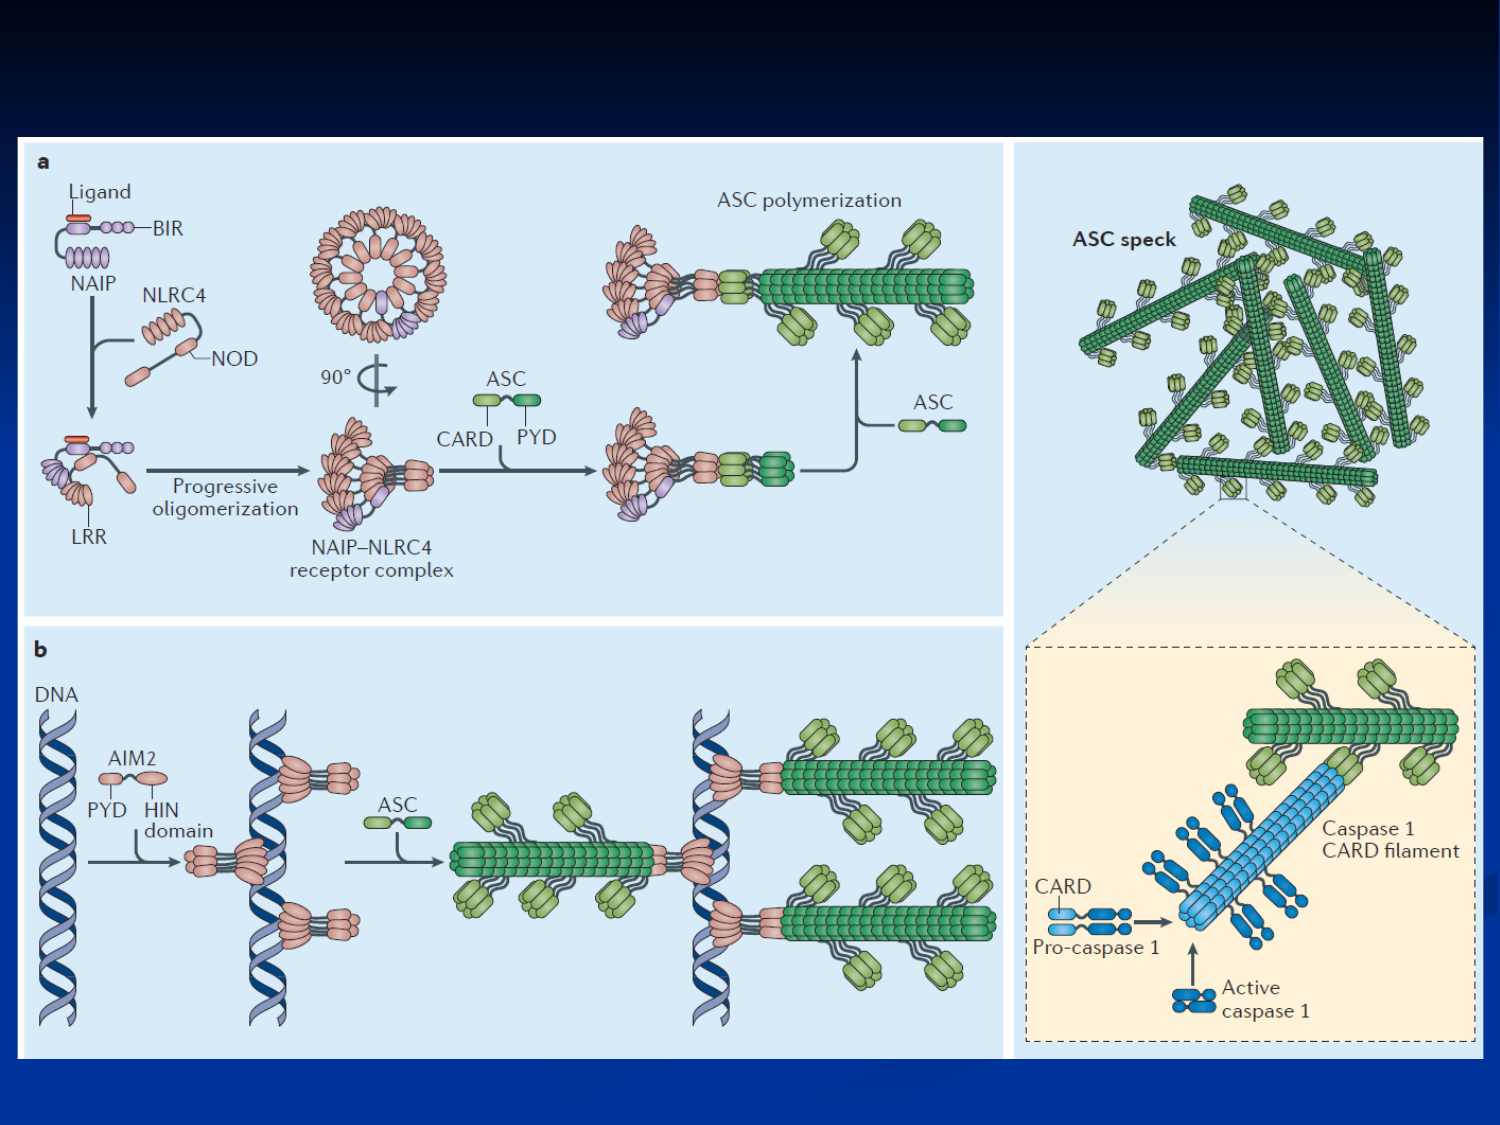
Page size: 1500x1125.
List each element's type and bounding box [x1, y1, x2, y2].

picture [17, 136, 1484, 1059]
